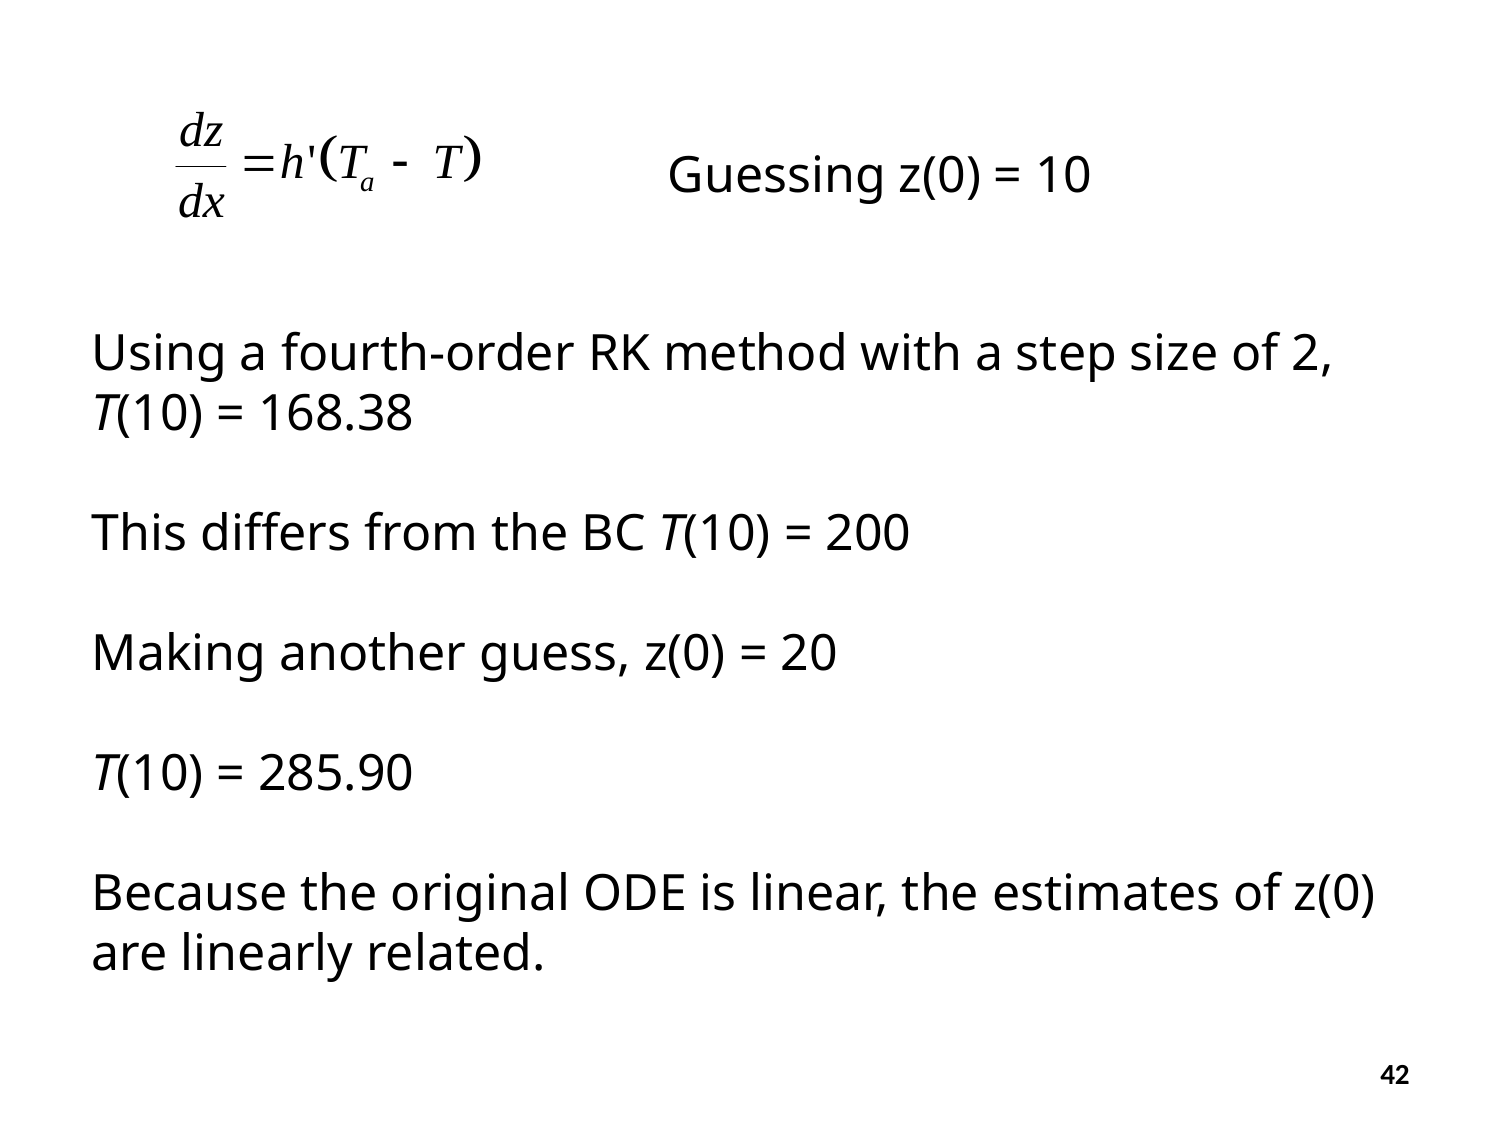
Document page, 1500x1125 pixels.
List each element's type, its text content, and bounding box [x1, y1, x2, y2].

text_box Using a fourth-order RK method with a step size of 2, T(10) = 168.38 This differs from the BC T(10) = 200 Making another guess, z(0) = 20 T(10) = 285.90 Because the original ODE is linear, the estimates of z(0) are linearly related. [76, 312, 1400, 988]
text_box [171, 102, 483, 223]
slide_number 42 [1074, 1042, 1425, 1103]
text_box Guessing z(0) = 10 [652, 134, 1108, 210]
